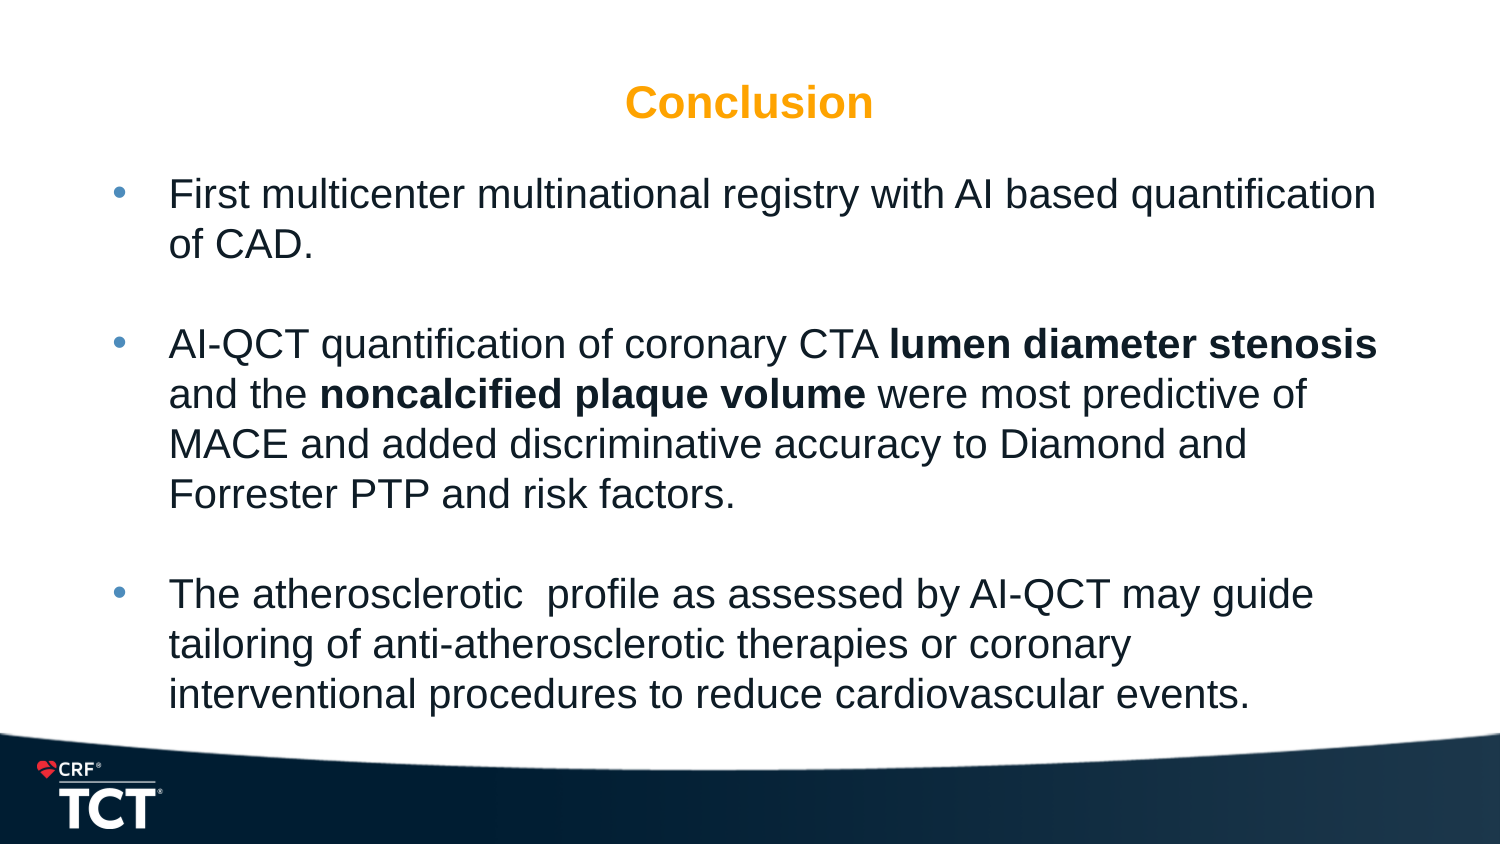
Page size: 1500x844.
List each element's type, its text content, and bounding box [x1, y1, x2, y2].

picture [0, 0, 1500, 844]
title Conclusion [112, 65, 1387, 135]
text_box First multicenter multinational registry with AI based quantification of CAD. AI-QCT quantification of coronary CTA lumen diameter stenosis and the noncalcified plaque volume were most predictive of MACE and added discriminative accuracy to Diamond and Forrester PTP and risk factors. The atherosclerotic profile as assessed by AI-QCT may guide tailoring of anti-atherosclerotic therapies or coronary interventional procedures to reduce cardiovascular events. [112, 135, 1387, 749]
